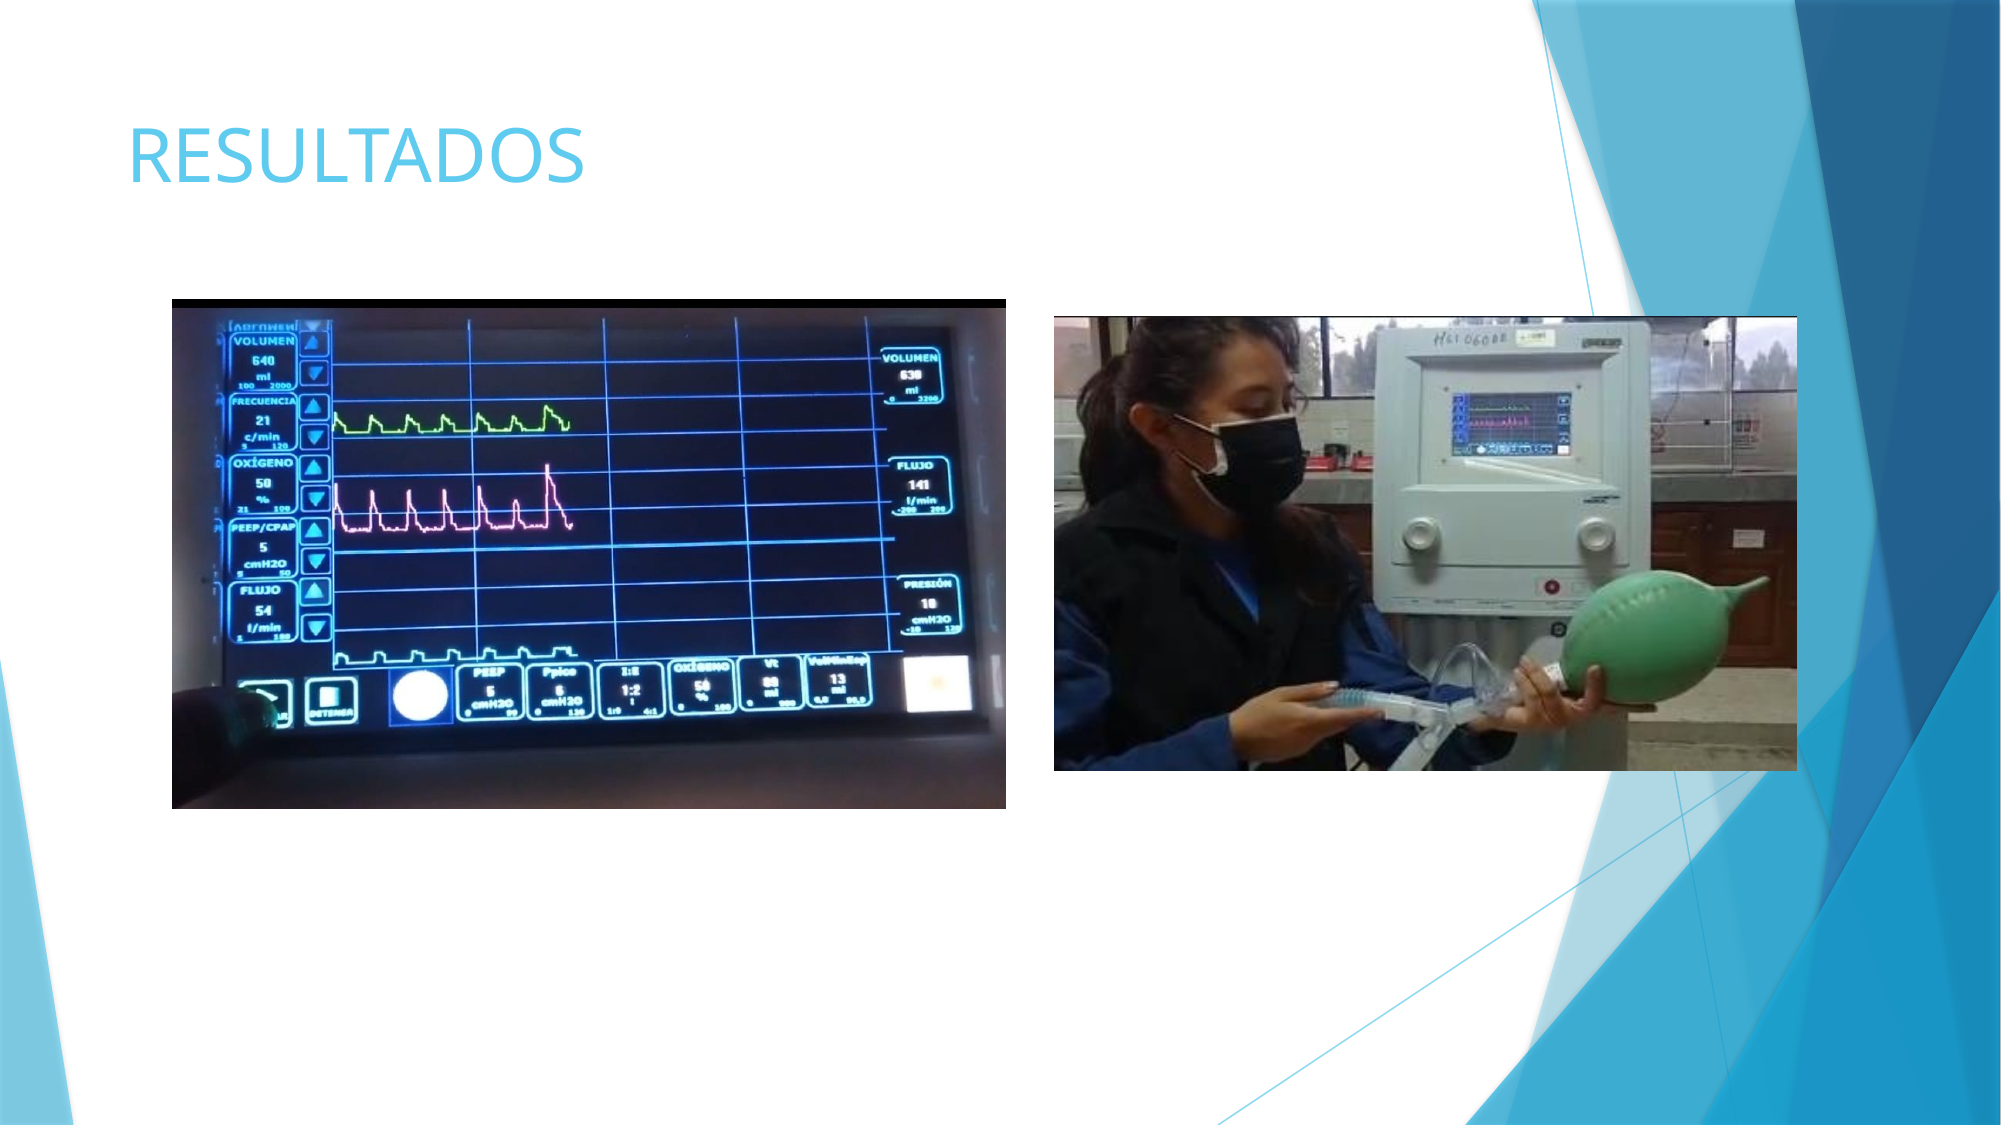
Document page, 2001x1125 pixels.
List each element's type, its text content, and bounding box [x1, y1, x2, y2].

picture [171, 298, 1007, 810]
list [1053, 316, 1798, 772]
title RESULTADOS [111, 99, 1522, 317]
